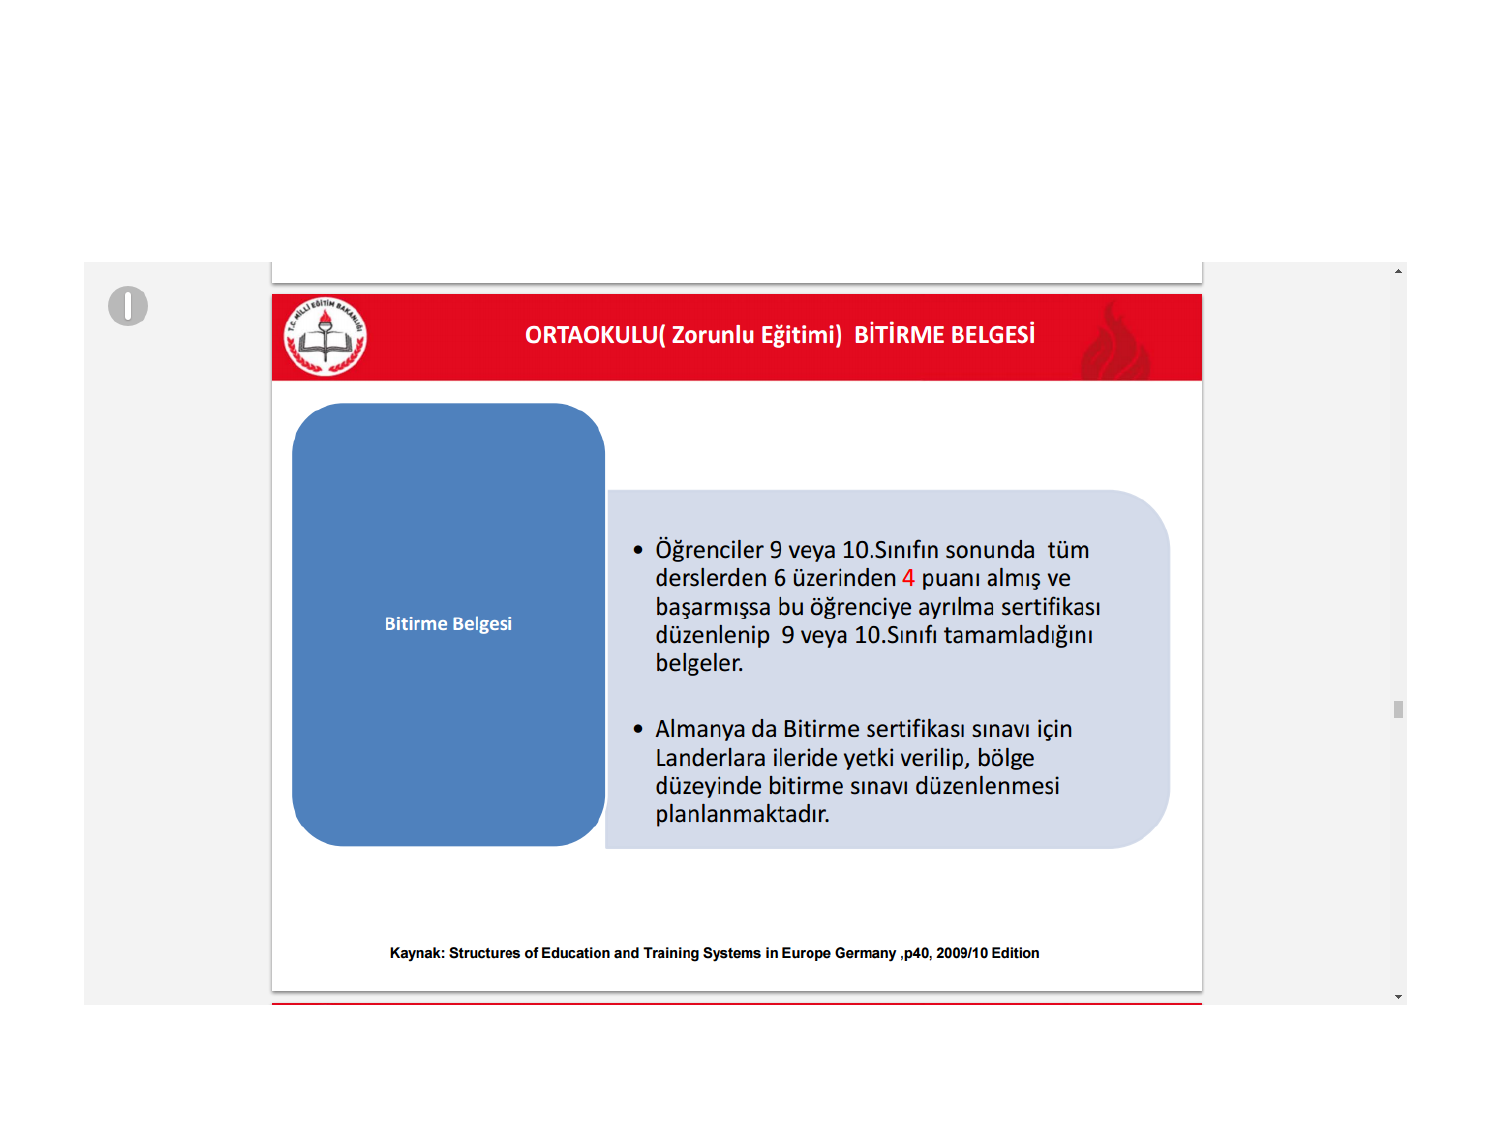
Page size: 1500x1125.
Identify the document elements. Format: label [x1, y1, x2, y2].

list [84, 262, 1416, 1006]
